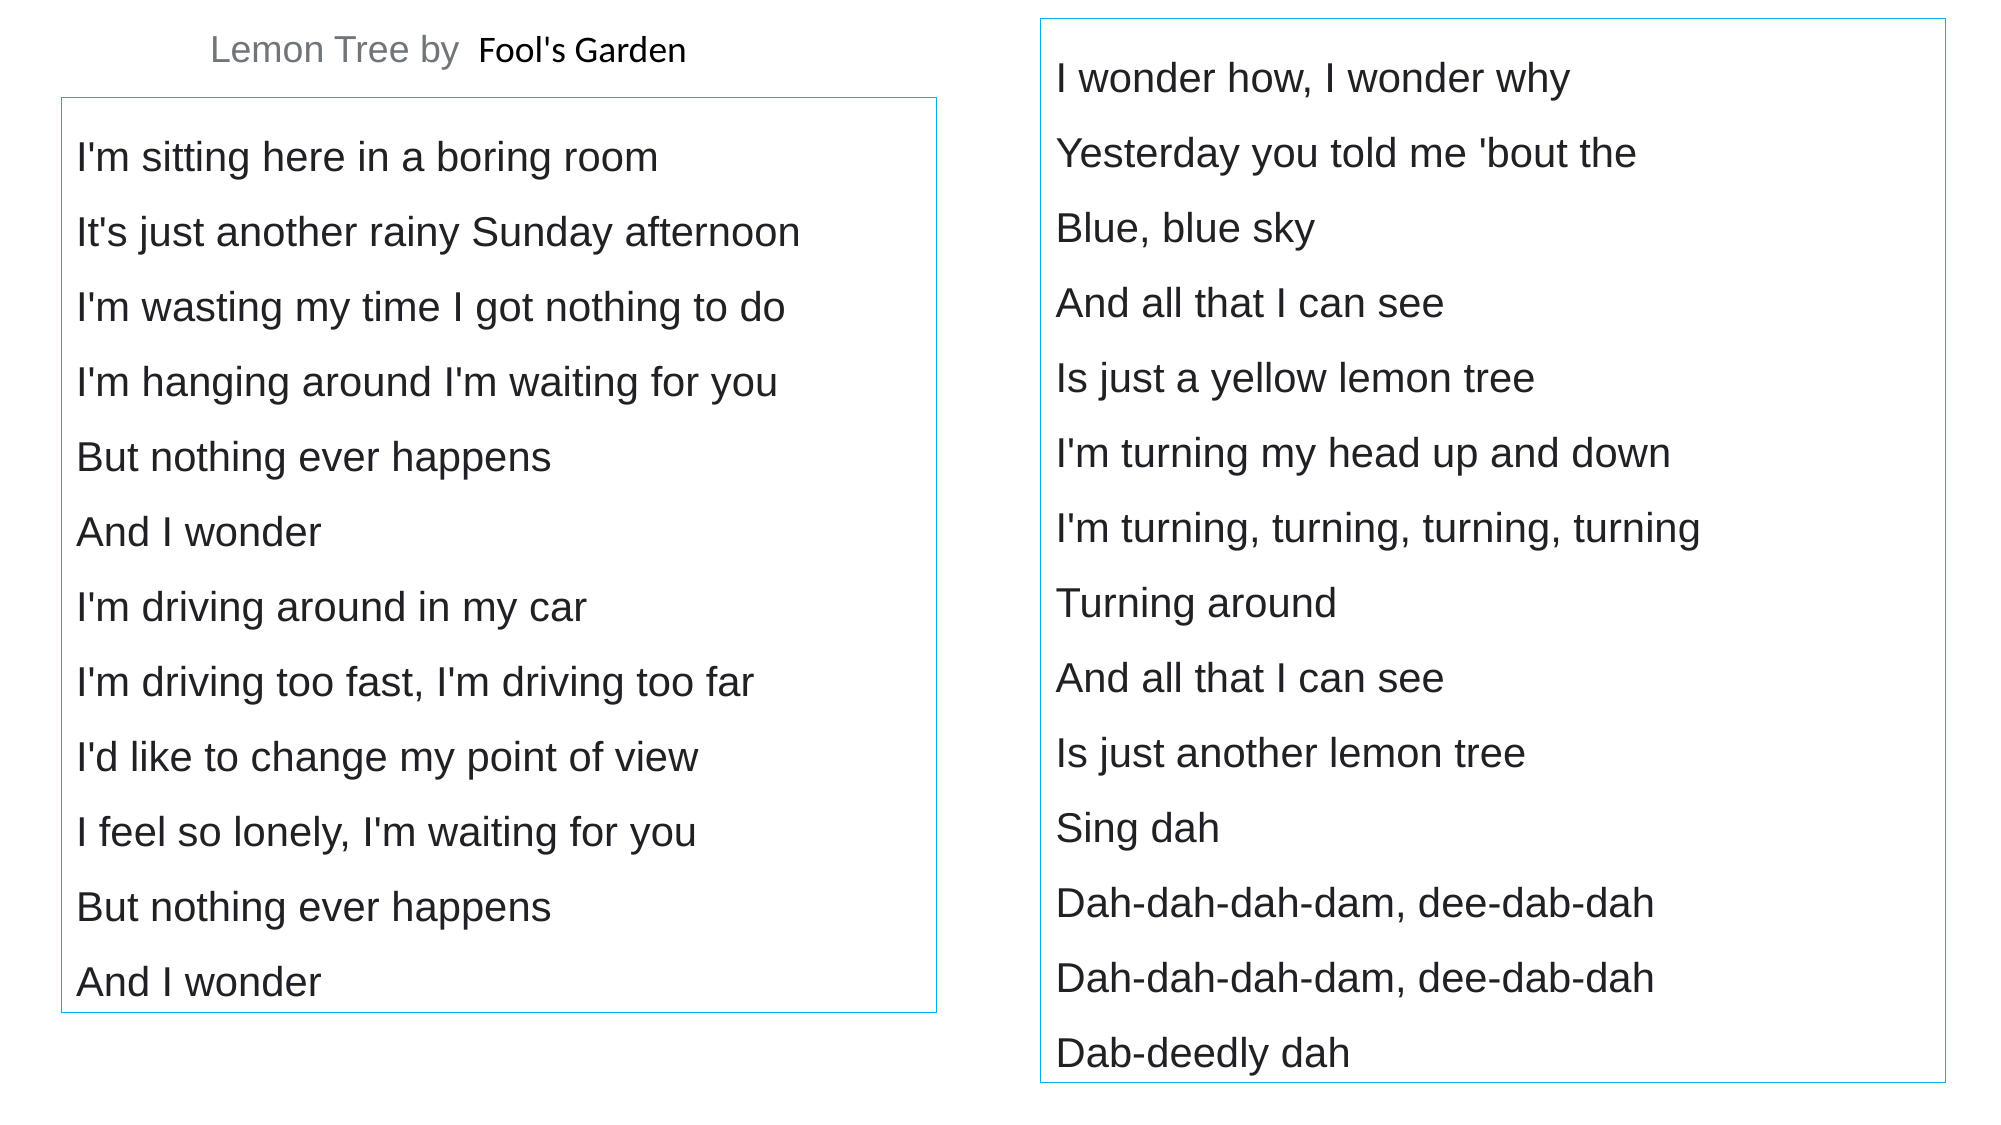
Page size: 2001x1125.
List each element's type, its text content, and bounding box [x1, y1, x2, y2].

text_box Lemon Tree by Fool's Garden [184, 18, 703, 78]
text_box I'm sitting here in a boring room It's just another rainy Sunday afternoon I'm wasting my time I got nothing to do I'm hanging around I'm waiting for you But nothing ever happens And I wonder I'm driving around in my car I'm driving too fast, I'm driving too far I'd like to change my point of view I feel so lonely, I'm waiting for you But nothing ever happens And I wonder [61, 97, 937, 1013]
text_box I wonder how, I wonder why Yesterday you told me 'bout the Blue, blue sky And all that I can see Is just a yellow lemon tree I'm turning my head up and down I'm turning, turning, turning, turning Turning around And all that I can see Is just another lemon tree Sing dah Dah-dah-dah-dam, dee-dab-dah Dah-dah-dah-dam, dee-dab-dah Dab-deedly dah [1040, 18, 1946, 1083]
